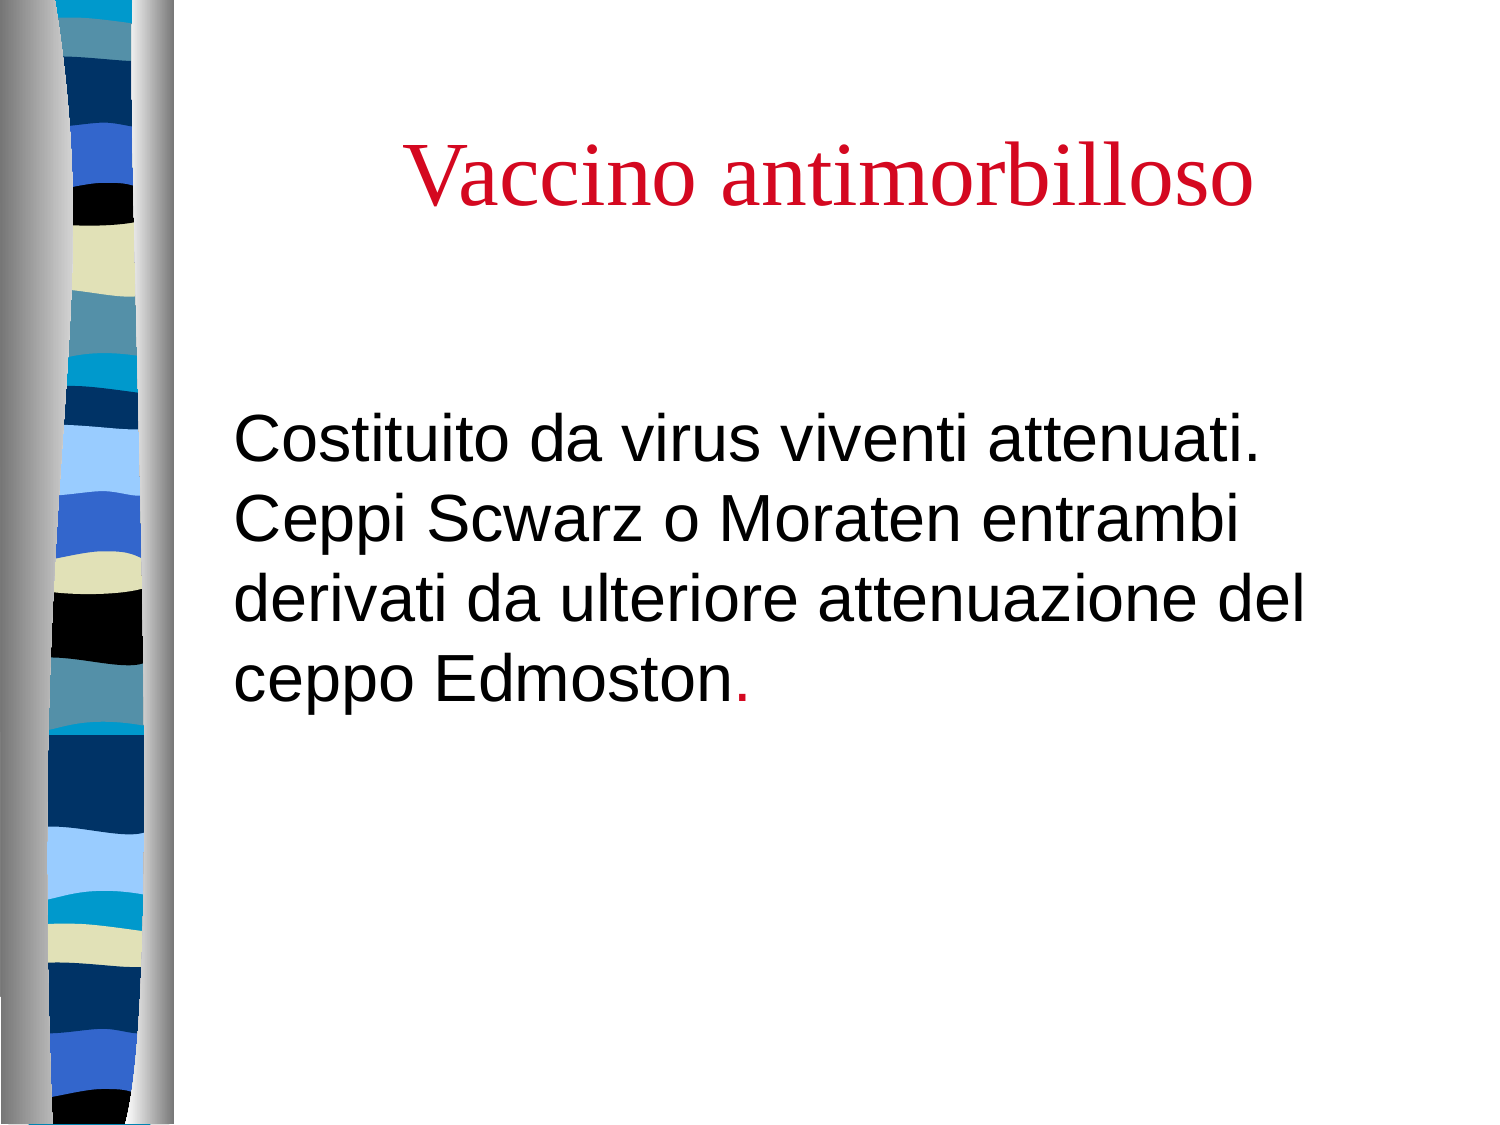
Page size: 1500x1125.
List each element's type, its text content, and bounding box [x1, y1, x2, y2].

title Vaccino antimorbilloso [192, 74, 1468, 263]
list Costituito da virus viventi attenuati. Ceppi Scwarz o Moraten entrambi derivati da ulteriore attenuazione del ceppo Edmoston. [162, 387, 1413, 1076]
